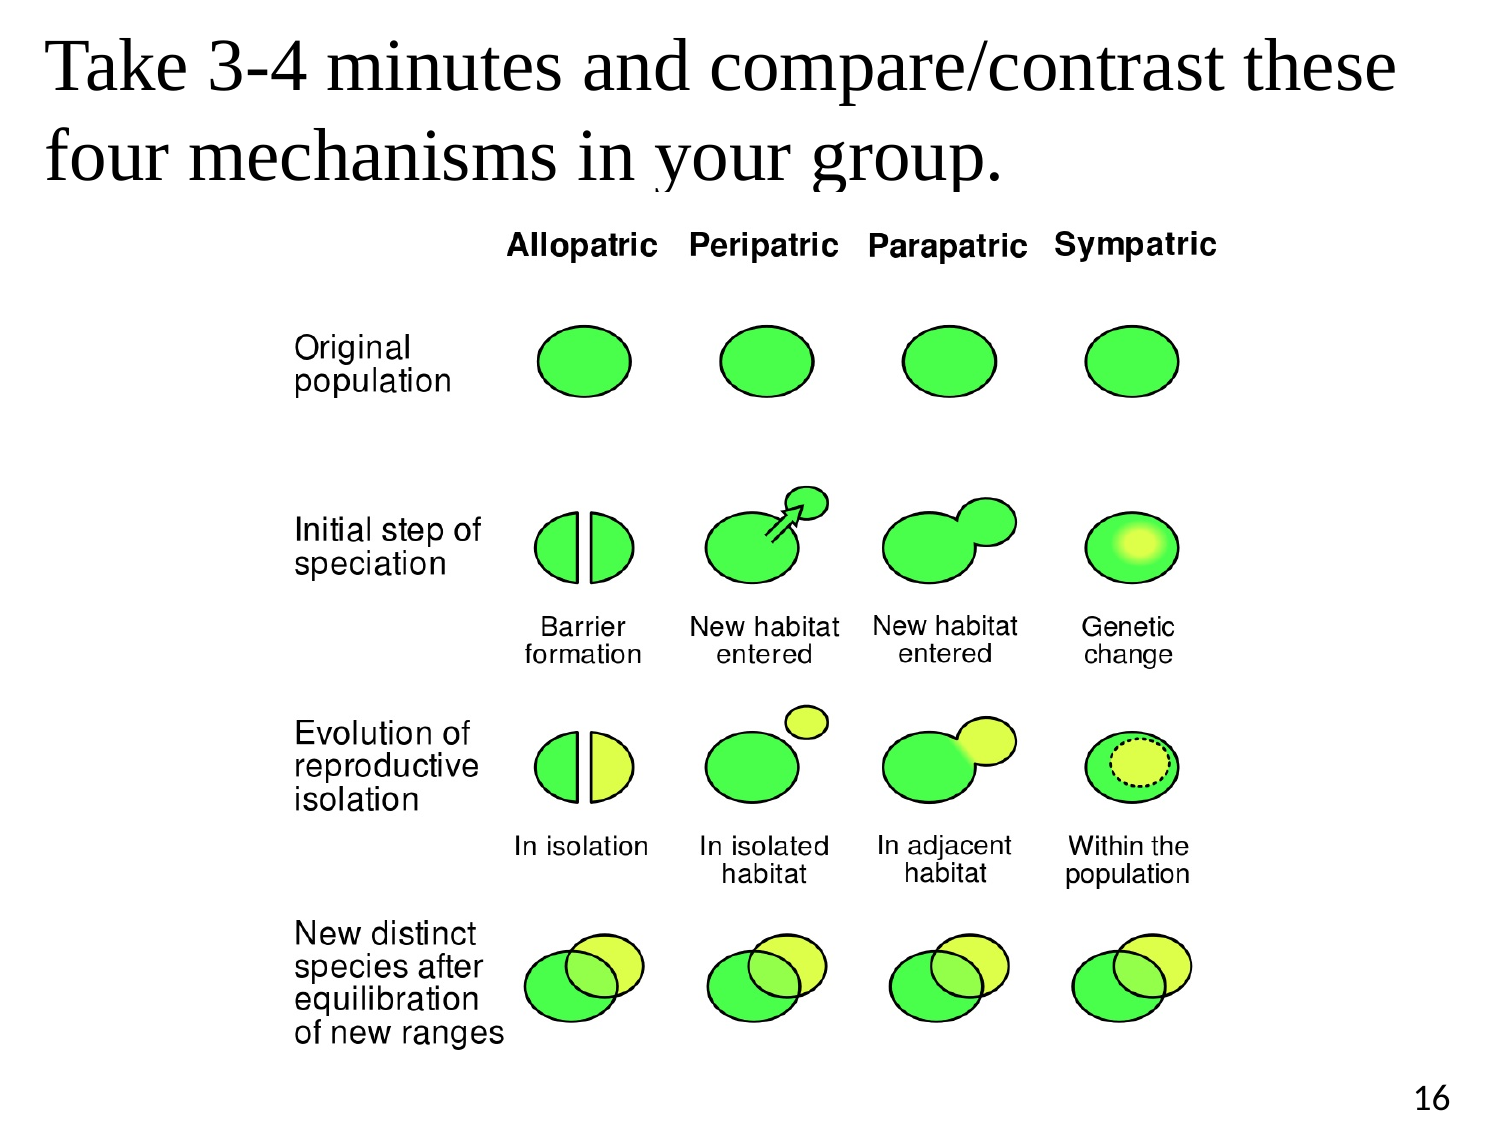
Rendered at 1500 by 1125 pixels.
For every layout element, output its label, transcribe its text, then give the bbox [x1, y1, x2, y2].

slide_number 16 [1397, 1065, 1500, 1125]
picture [272, 192, 1233, 1071]
title Take 3-4 minutes and compare/contrast these four mechanisms in your group. [29, 45, 1464, 167]
